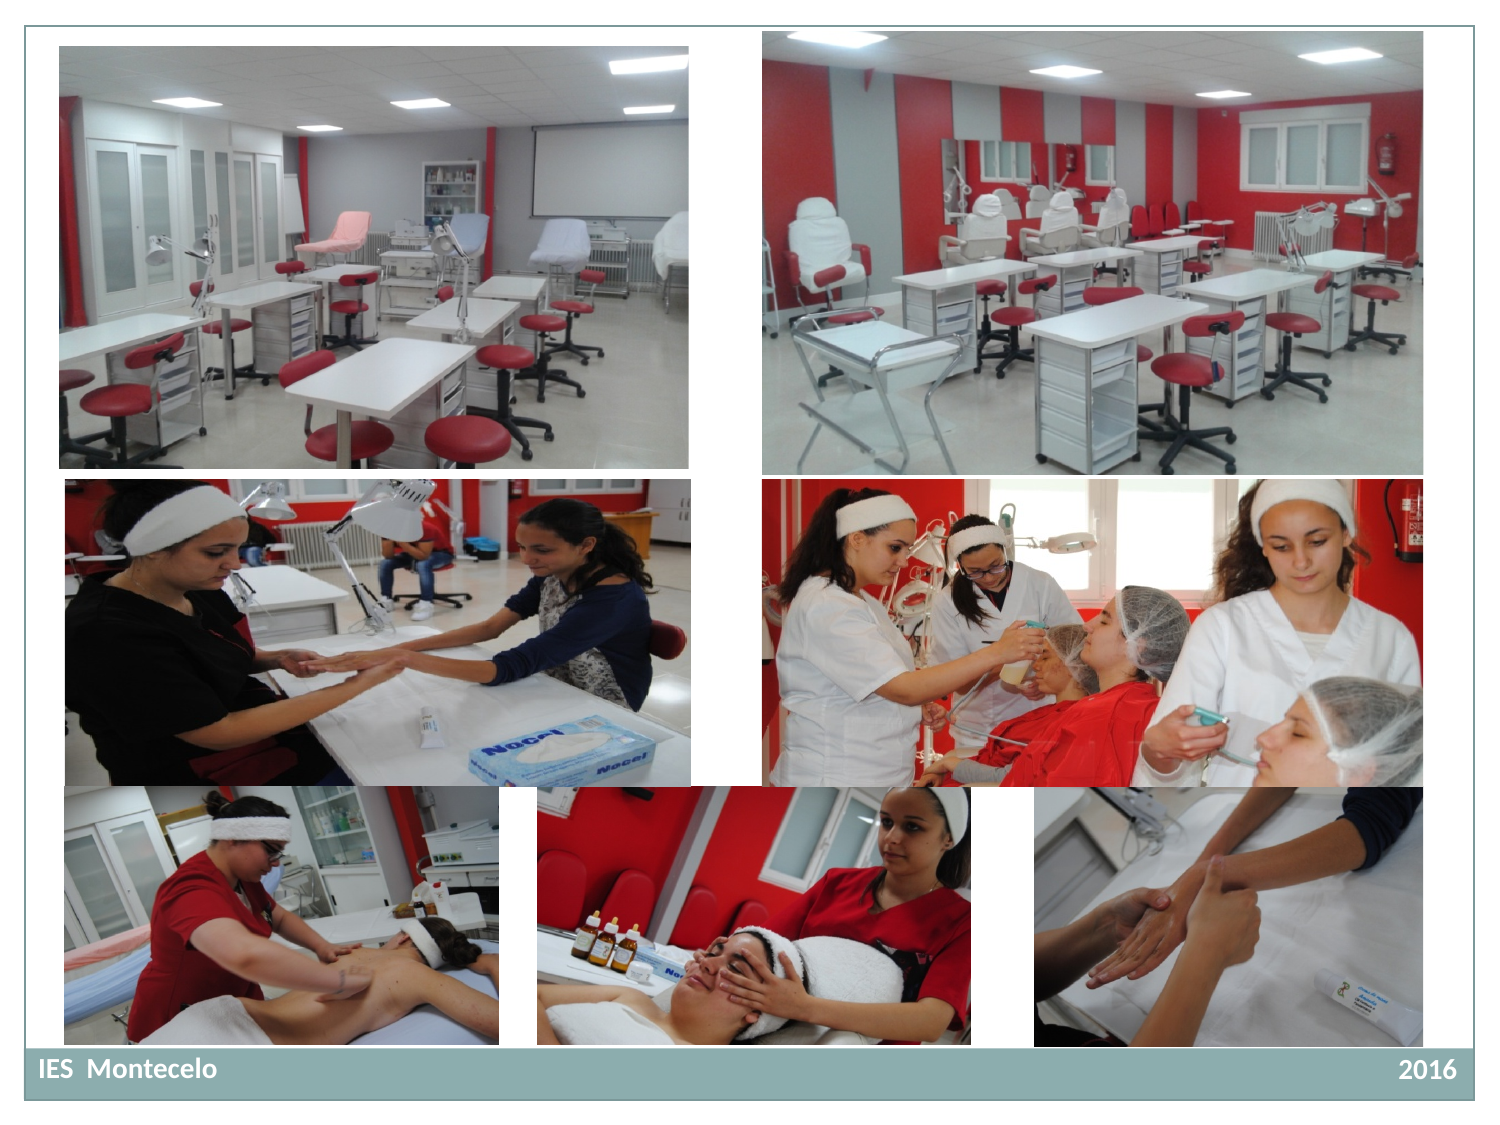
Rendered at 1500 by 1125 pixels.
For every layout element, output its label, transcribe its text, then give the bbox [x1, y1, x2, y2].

picture [761, 30, 1424, 475]
picture [58, 46, 689, 469]
picture [64, 479, 1424, 1047]
footer IES Montecelo [23, 1041, 611, 1102]
slide_number 2016 [972, 1042, 1473, 1103]
